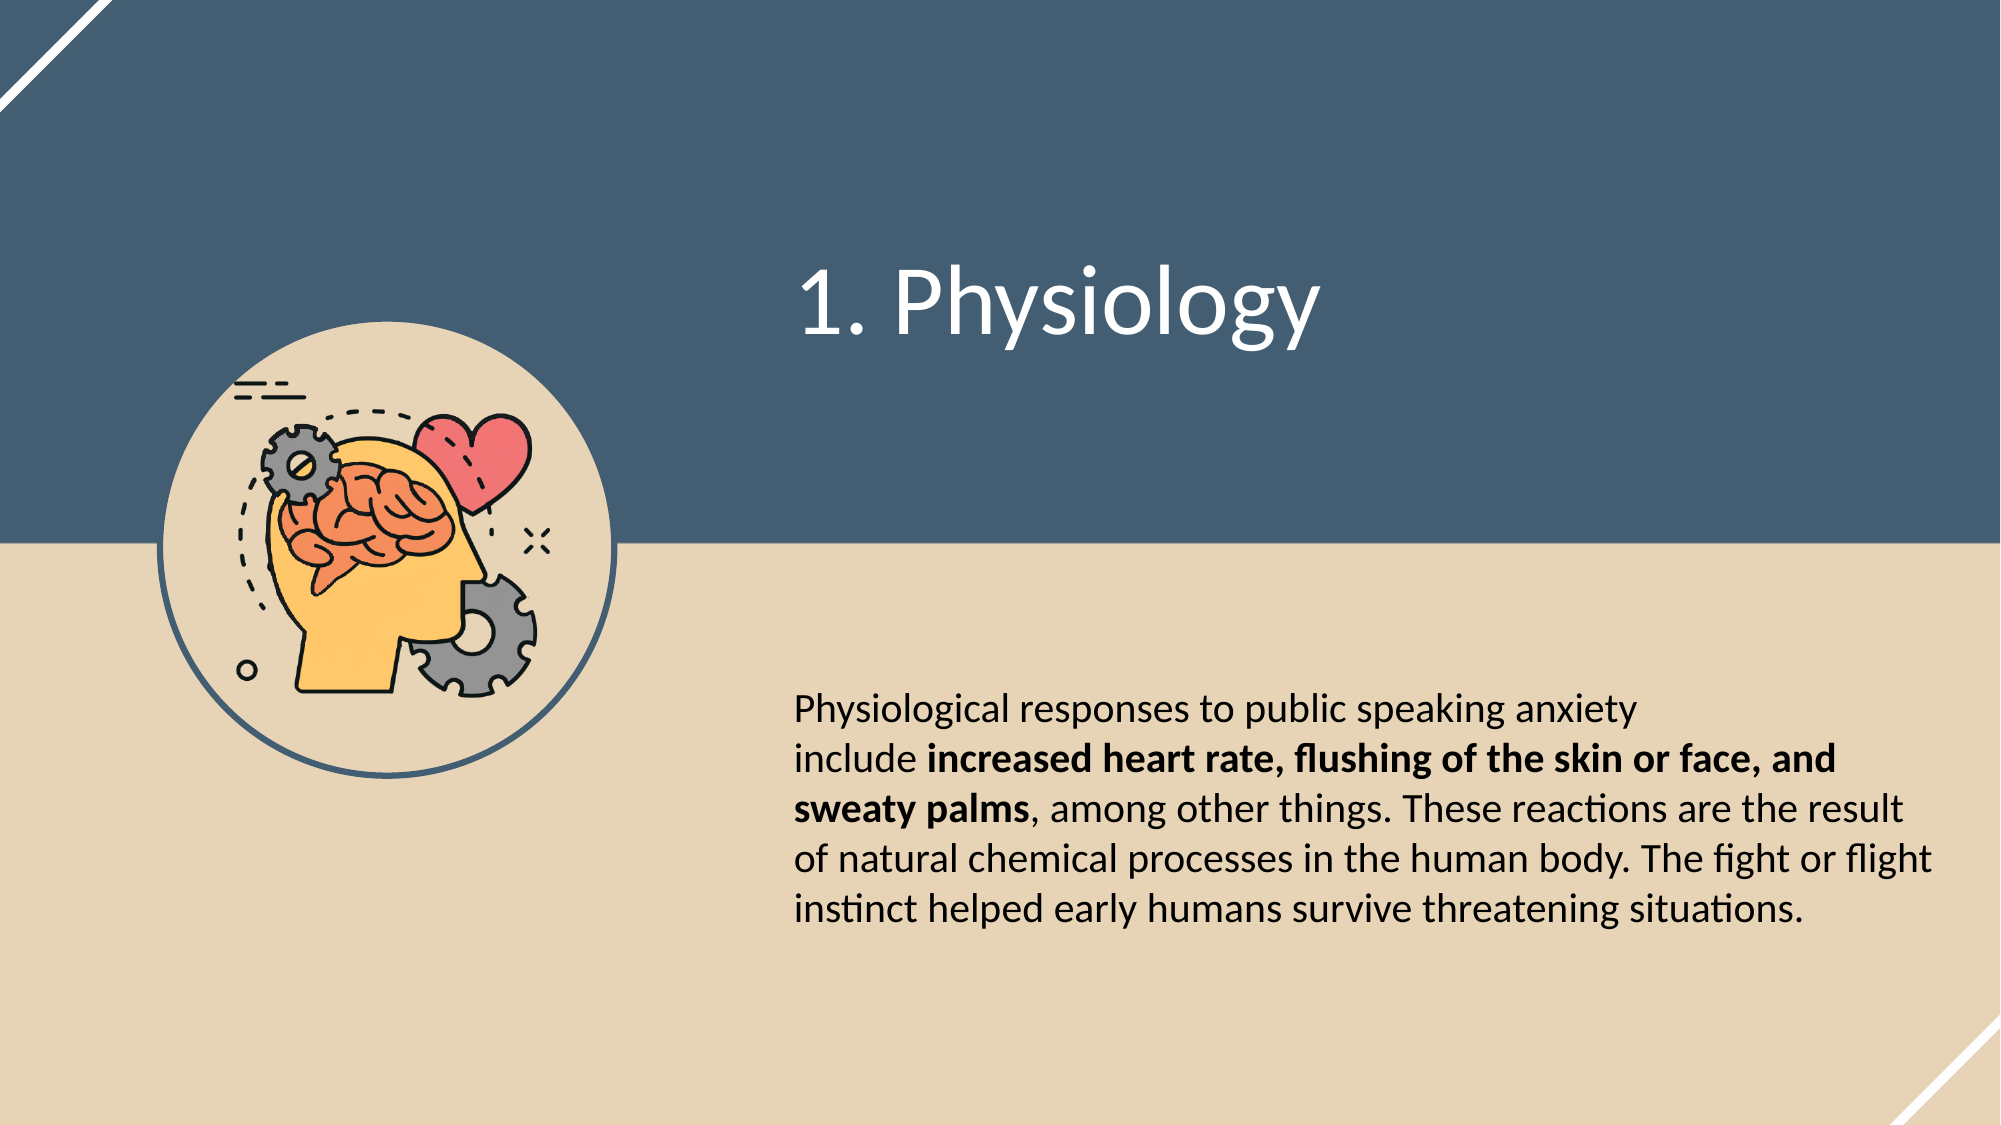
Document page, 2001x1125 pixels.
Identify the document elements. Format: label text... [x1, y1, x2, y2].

text_box [158, 376, 542, 777]
text_box [551, 387, 616, 707]
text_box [1880, 1004, 2000, 1125]
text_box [0, 0, 118, 125]
title 1. Physiology [779, 138, 1780, 364]
text_box Physiological responses to public speaking anxiety include increased heart rate, flushing of the skin or face, and sweaty palms, among other things. These reactions are the result of natural chemical processes in the human body. The fight or flight instinct helped early humans survive threatening situations. [779, 673, 1962, 939]
picture [0, 0, 2001, 1125]
text_box [250, 317, 524, 363]
